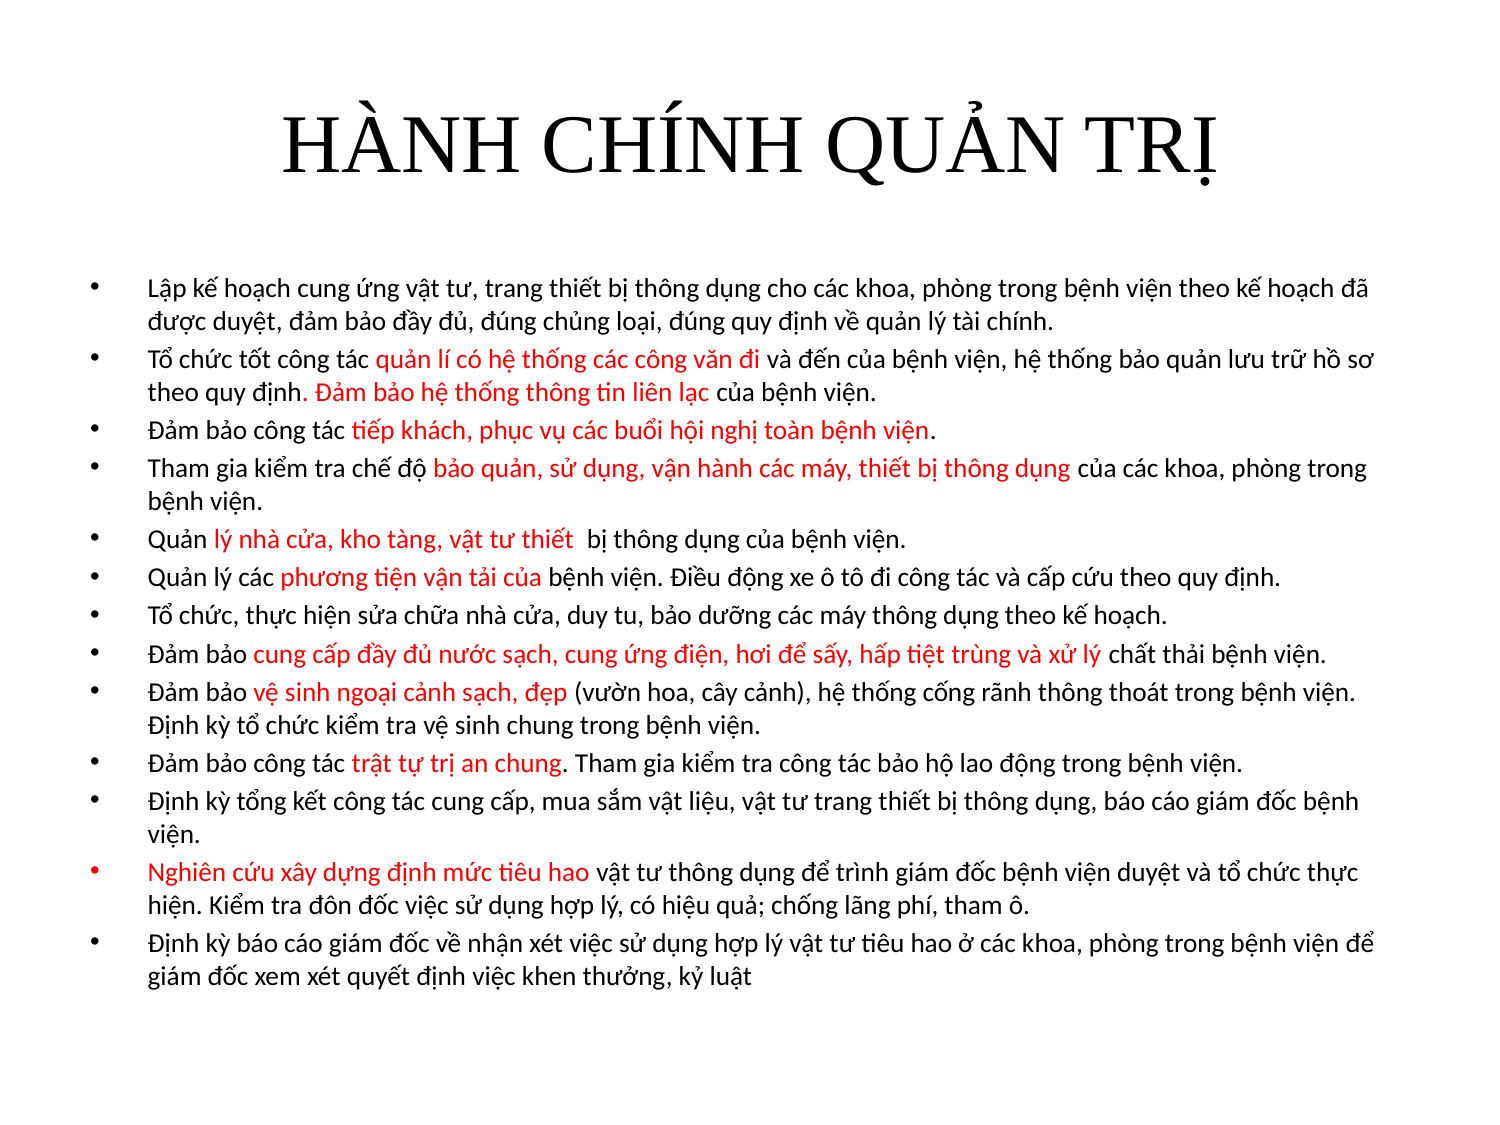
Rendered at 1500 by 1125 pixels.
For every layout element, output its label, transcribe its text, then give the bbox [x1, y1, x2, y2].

list Lập kế hoạch cung ứng vật tư, trang thiết bị thông dụng cho các khoa, phòng trong bệnh viện theo kế hoạch đã được duyệt, đảm bảo đầy đủ, đúng chủng loại, đúng quy định về quản lý tài chính. Tổ chức tốt công tác quản lí có hệ thống các công văn đi và đến của bệnh viện, hệ thống bảo quản lưu trữ hồ sơ theo quy định. Đảm bảo hệ thống thông tin liên lạc của bệnh viện. Đảm bảo công tác tiếp khách, phục vụ các buổi hội nghị toàn bệnh viện. Tham gia kiểm tra chế độ bảo quản, sử dụng, vận hành các máy, thiết bị thông dụng của các khoa, phòng trong bệnh viện. Quản lý nhà cửa, kho tàng, vật tư thiết bị thông dụng của bệnh viện. Quản lý các phương tiện vận tải của bệnh viện. Điều động xe ô tô đi công tác và cấp cứu theo quy định. Tổ chức, thực hiện sửa chữa nhà cửa, duy tu, bảo dưỡng các máy thông dụng theo kế hoạch. Đảm bảo cung cấp đầy đủ nước sạch, cung ứng điện, hơi để sấy, hấp tiệt trùng và xử lý chất thải bệnh viện. Đảm bảo vệ sinh ngoại cảnh sạch, đẹp (vườn hoa, cây cảnh), hệ thống cống rãnh thông thoát trong bệnh viện. Định kỳ tổ chức kiểm tra vệ sinh chung trong bệnh viện. Đảm bảo công tác trật tự trị an chung. Tham gia kiểm tra công tác bảo hộ lao động trong bệnh viện. Định kỳ tổng kết công tác cung cấp, mua sắm vật liệu, vật tư trang thiết bị thông dụng, báo cáo giám đốc bệnh viện. Nghiên cứu xây dựng định mức tiêu hao vật tư thông dụng để trình giám đốc bệnh viện duyệt và tổ chức thực hiện. Kiểm tra đôn đốc việc sử dụng hợp lý, có hiệu quả; chống lãng phí, tham ô. Định kỳ báo cáo giám đốc về nhận xét việc sử dụng hợp lý vật tư tiêu hao ở các khoa, phòng trong bệnh viện để giám đốc xem xét quyết định việc khen thưởng, kỷ luật [75, 262, 1425, 1005]
title HÀNH CHÍNH QUẢN TRỊ [75, 45, 1425, 233]
